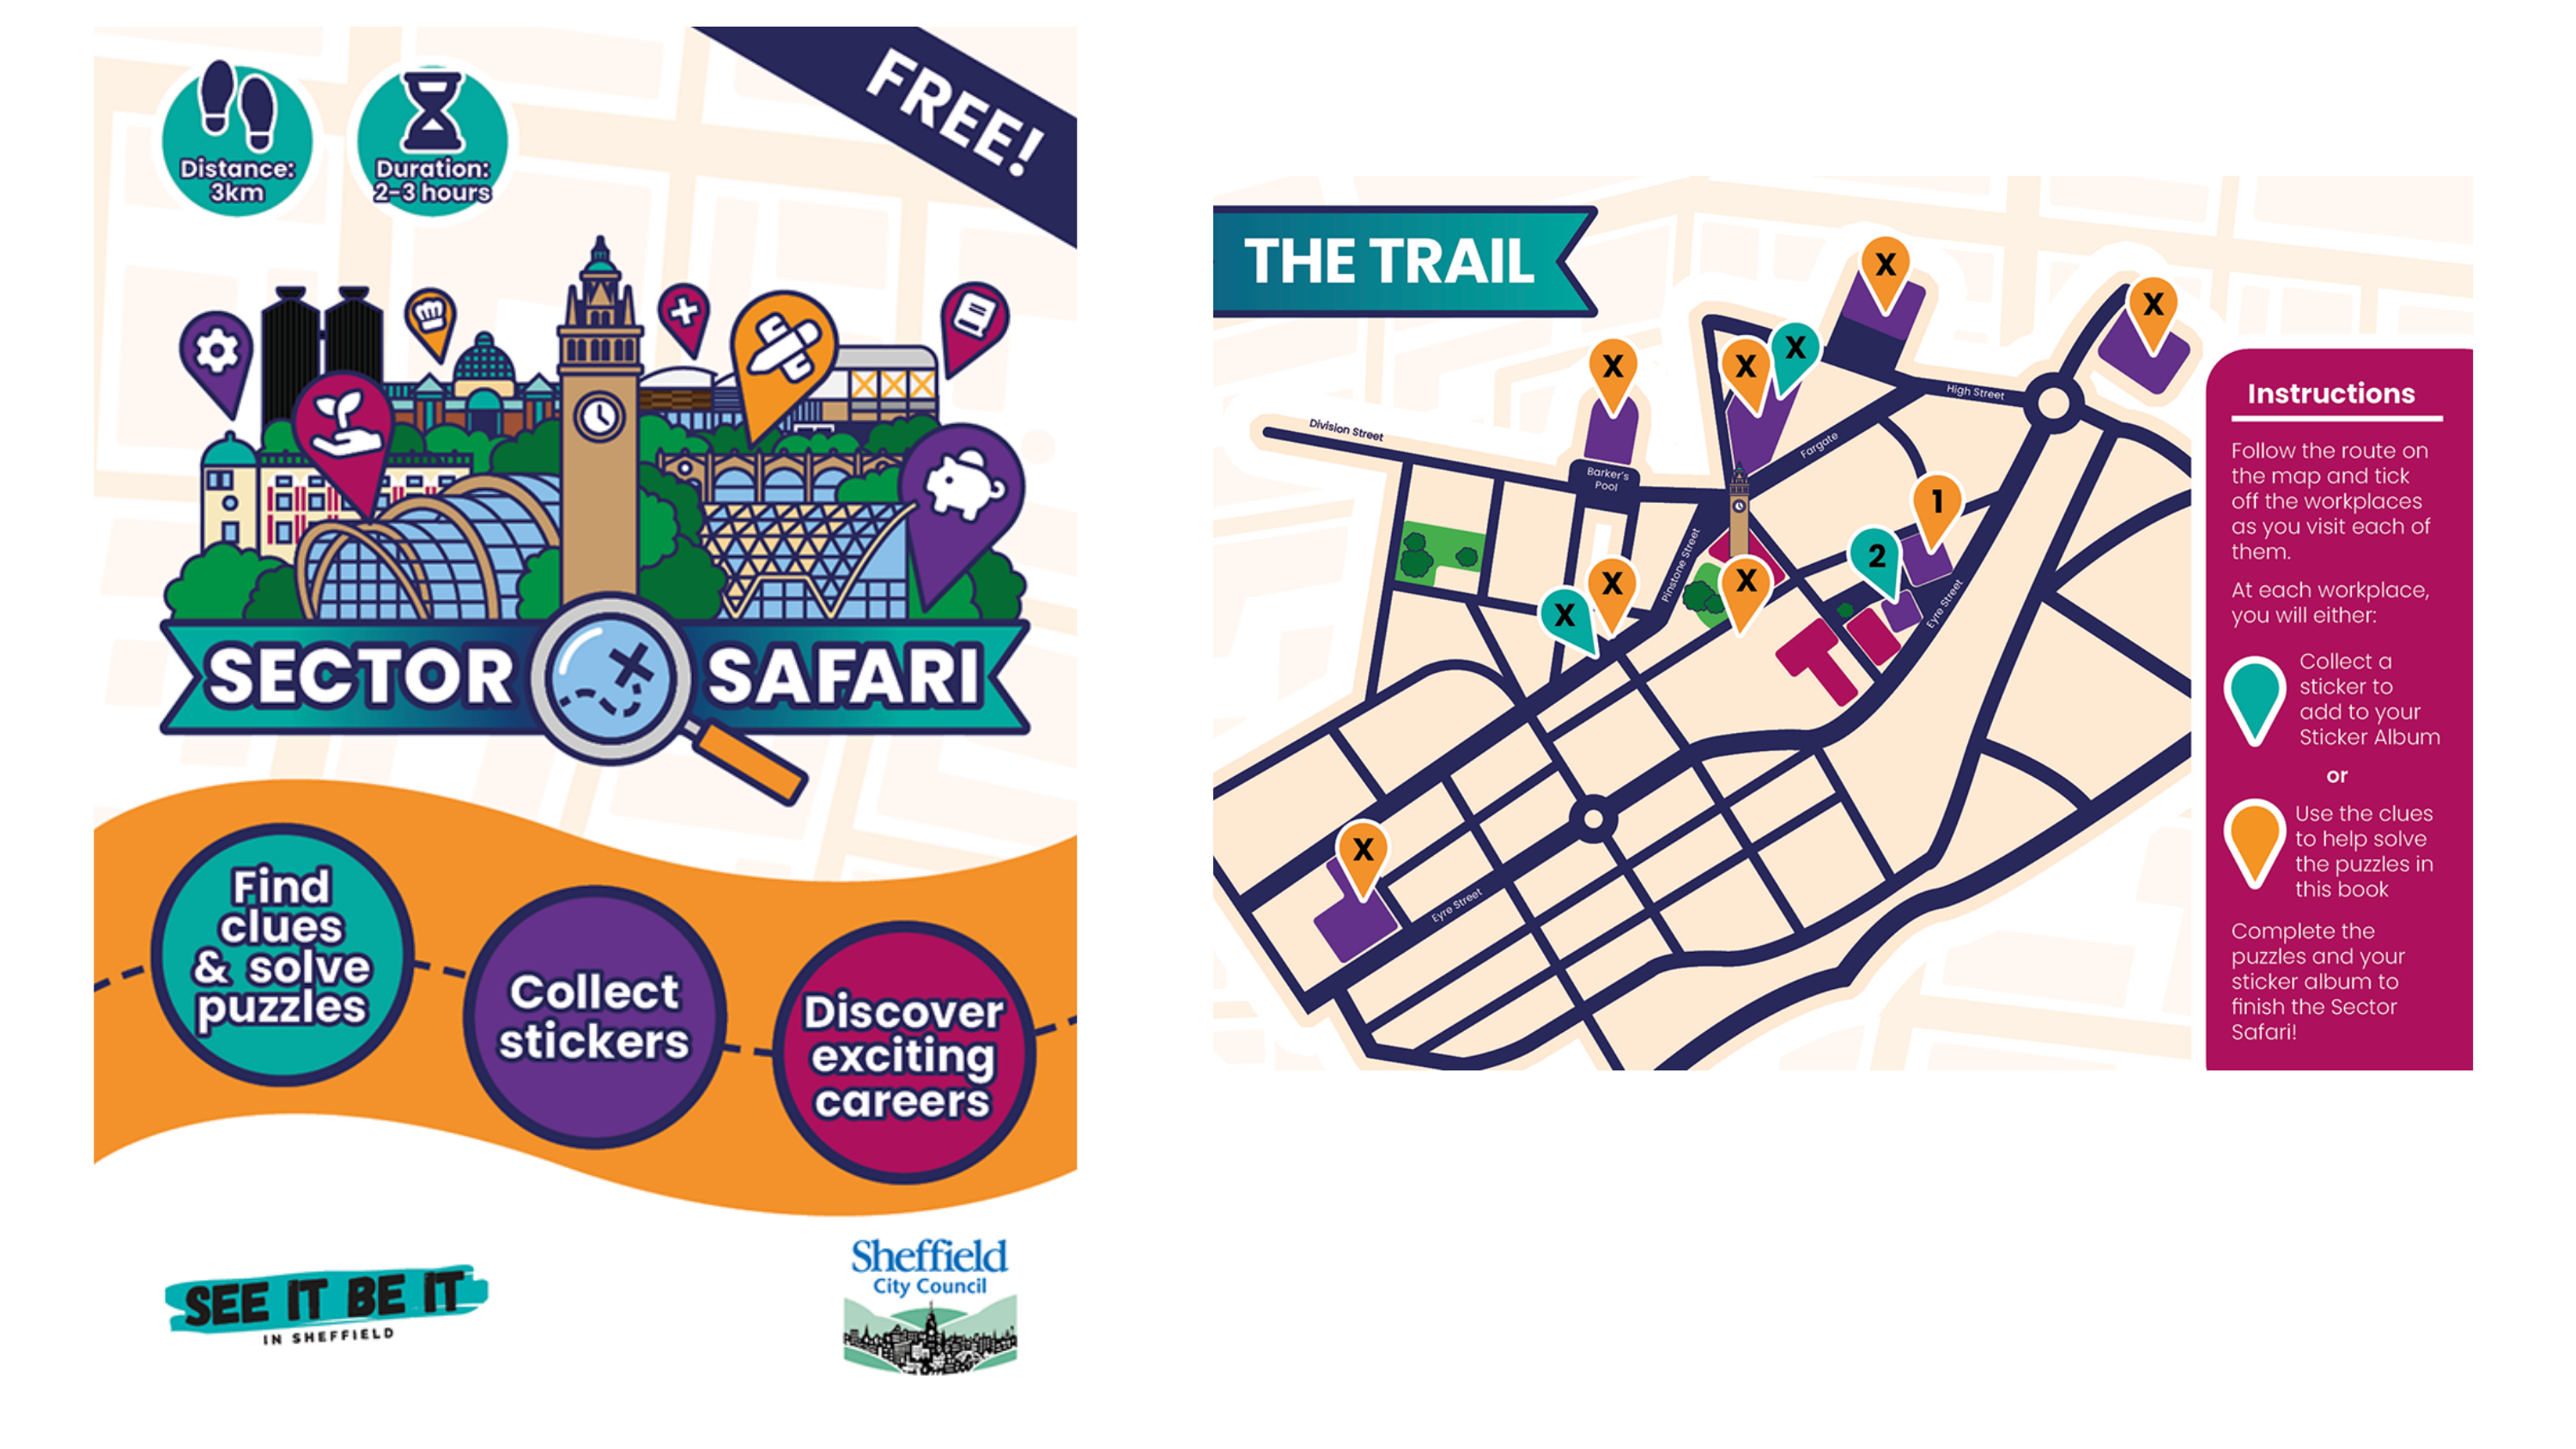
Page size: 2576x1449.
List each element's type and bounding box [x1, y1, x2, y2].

text_box [94, 27, 1078, 1422]
text_box [1212, 176, 2474, 1070]
